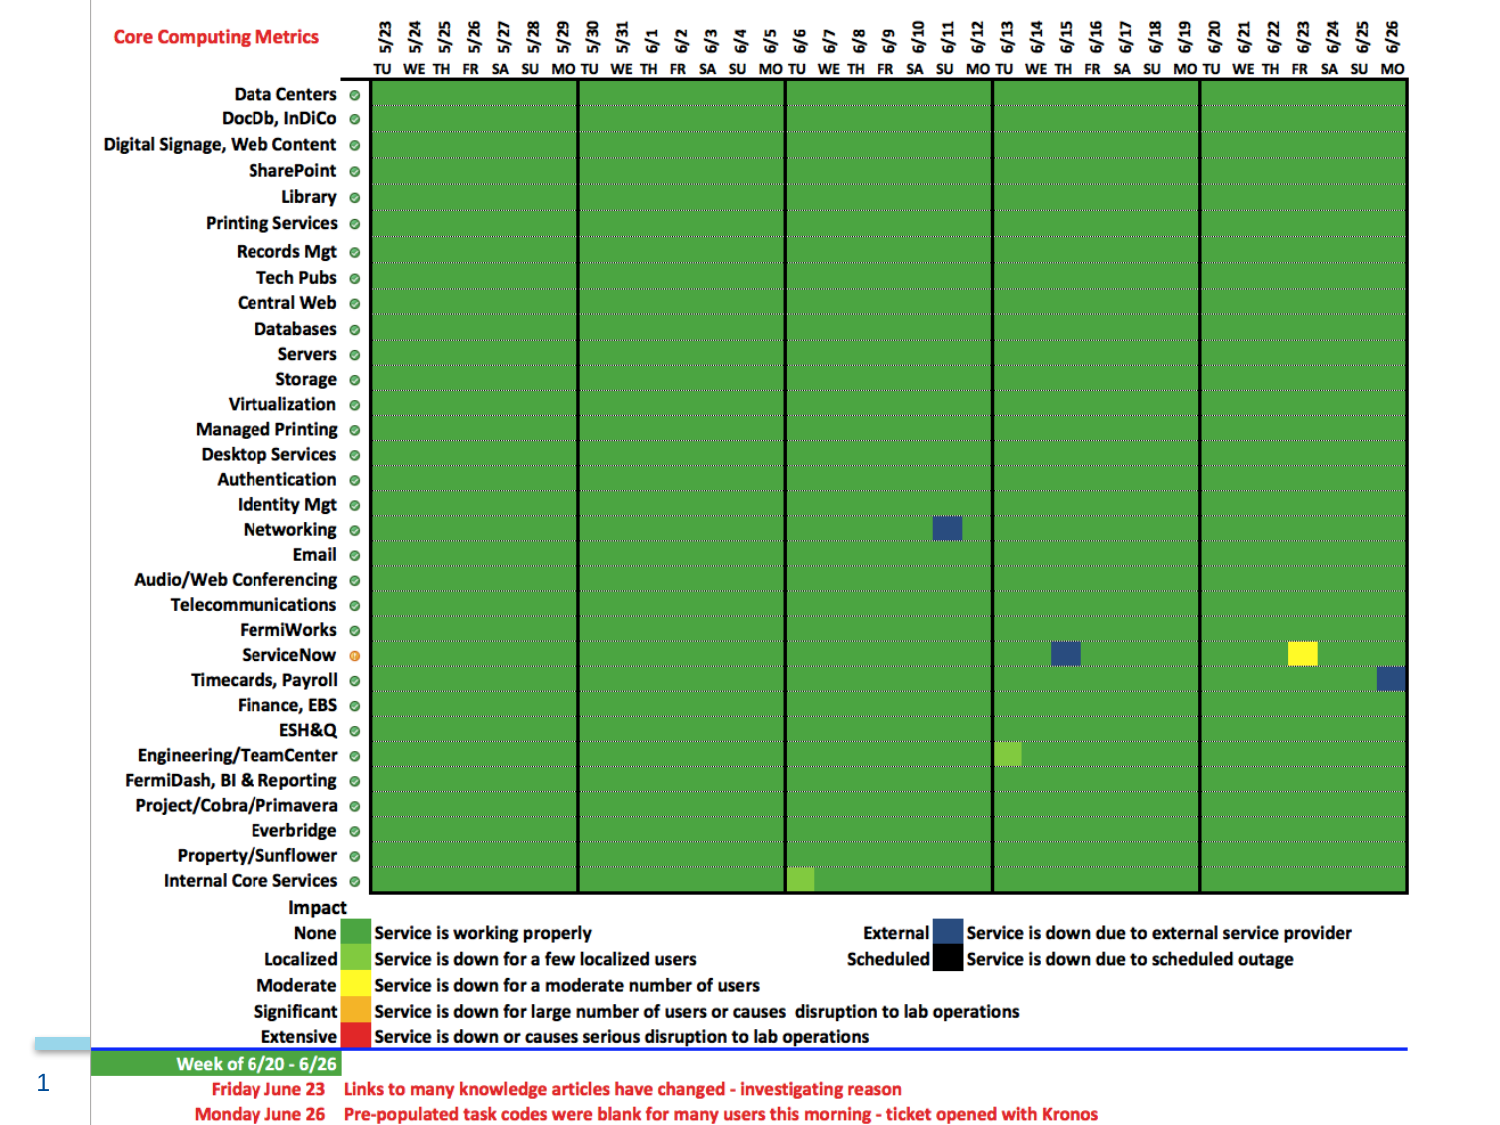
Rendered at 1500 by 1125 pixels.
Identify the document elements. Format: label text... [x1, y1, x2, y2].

slide_number 1 [36, 1066, 84, 1106]
picture [89, 0, 1411, 1125]
